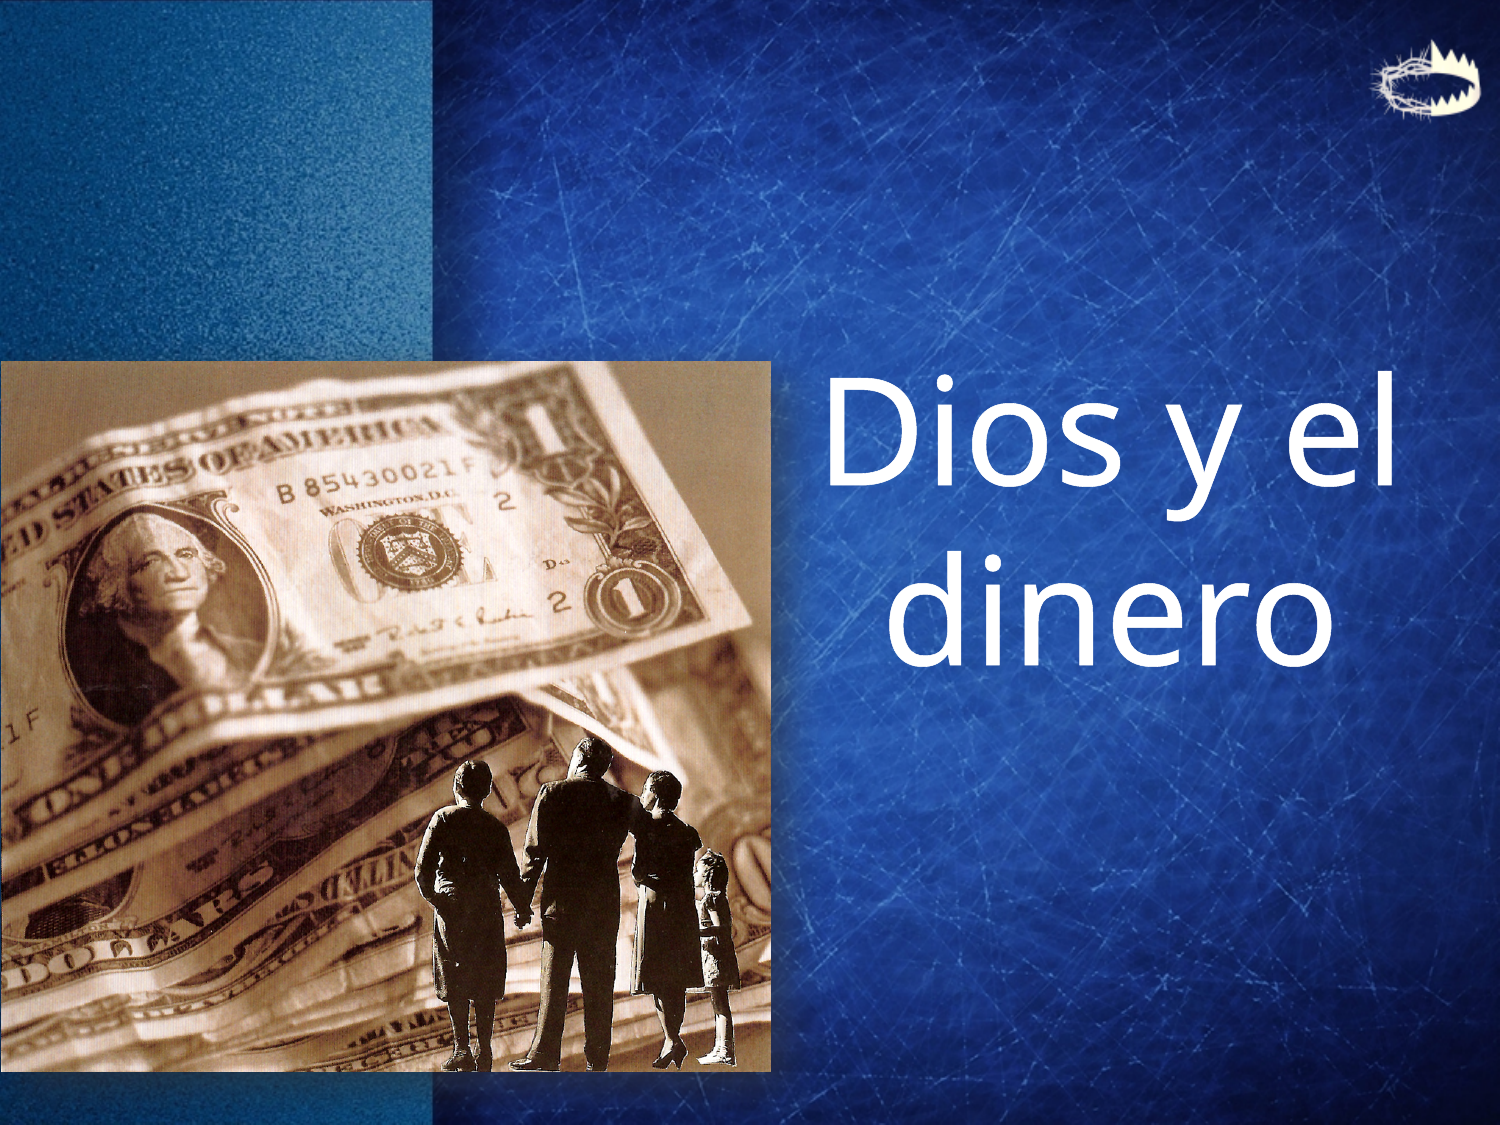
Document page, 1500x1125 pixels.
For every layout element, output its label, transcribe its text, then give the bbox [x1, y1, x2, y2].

picture [0, 0, 1500, 1125]
title Dios y el dinero [761, 101, 1459, 929]
